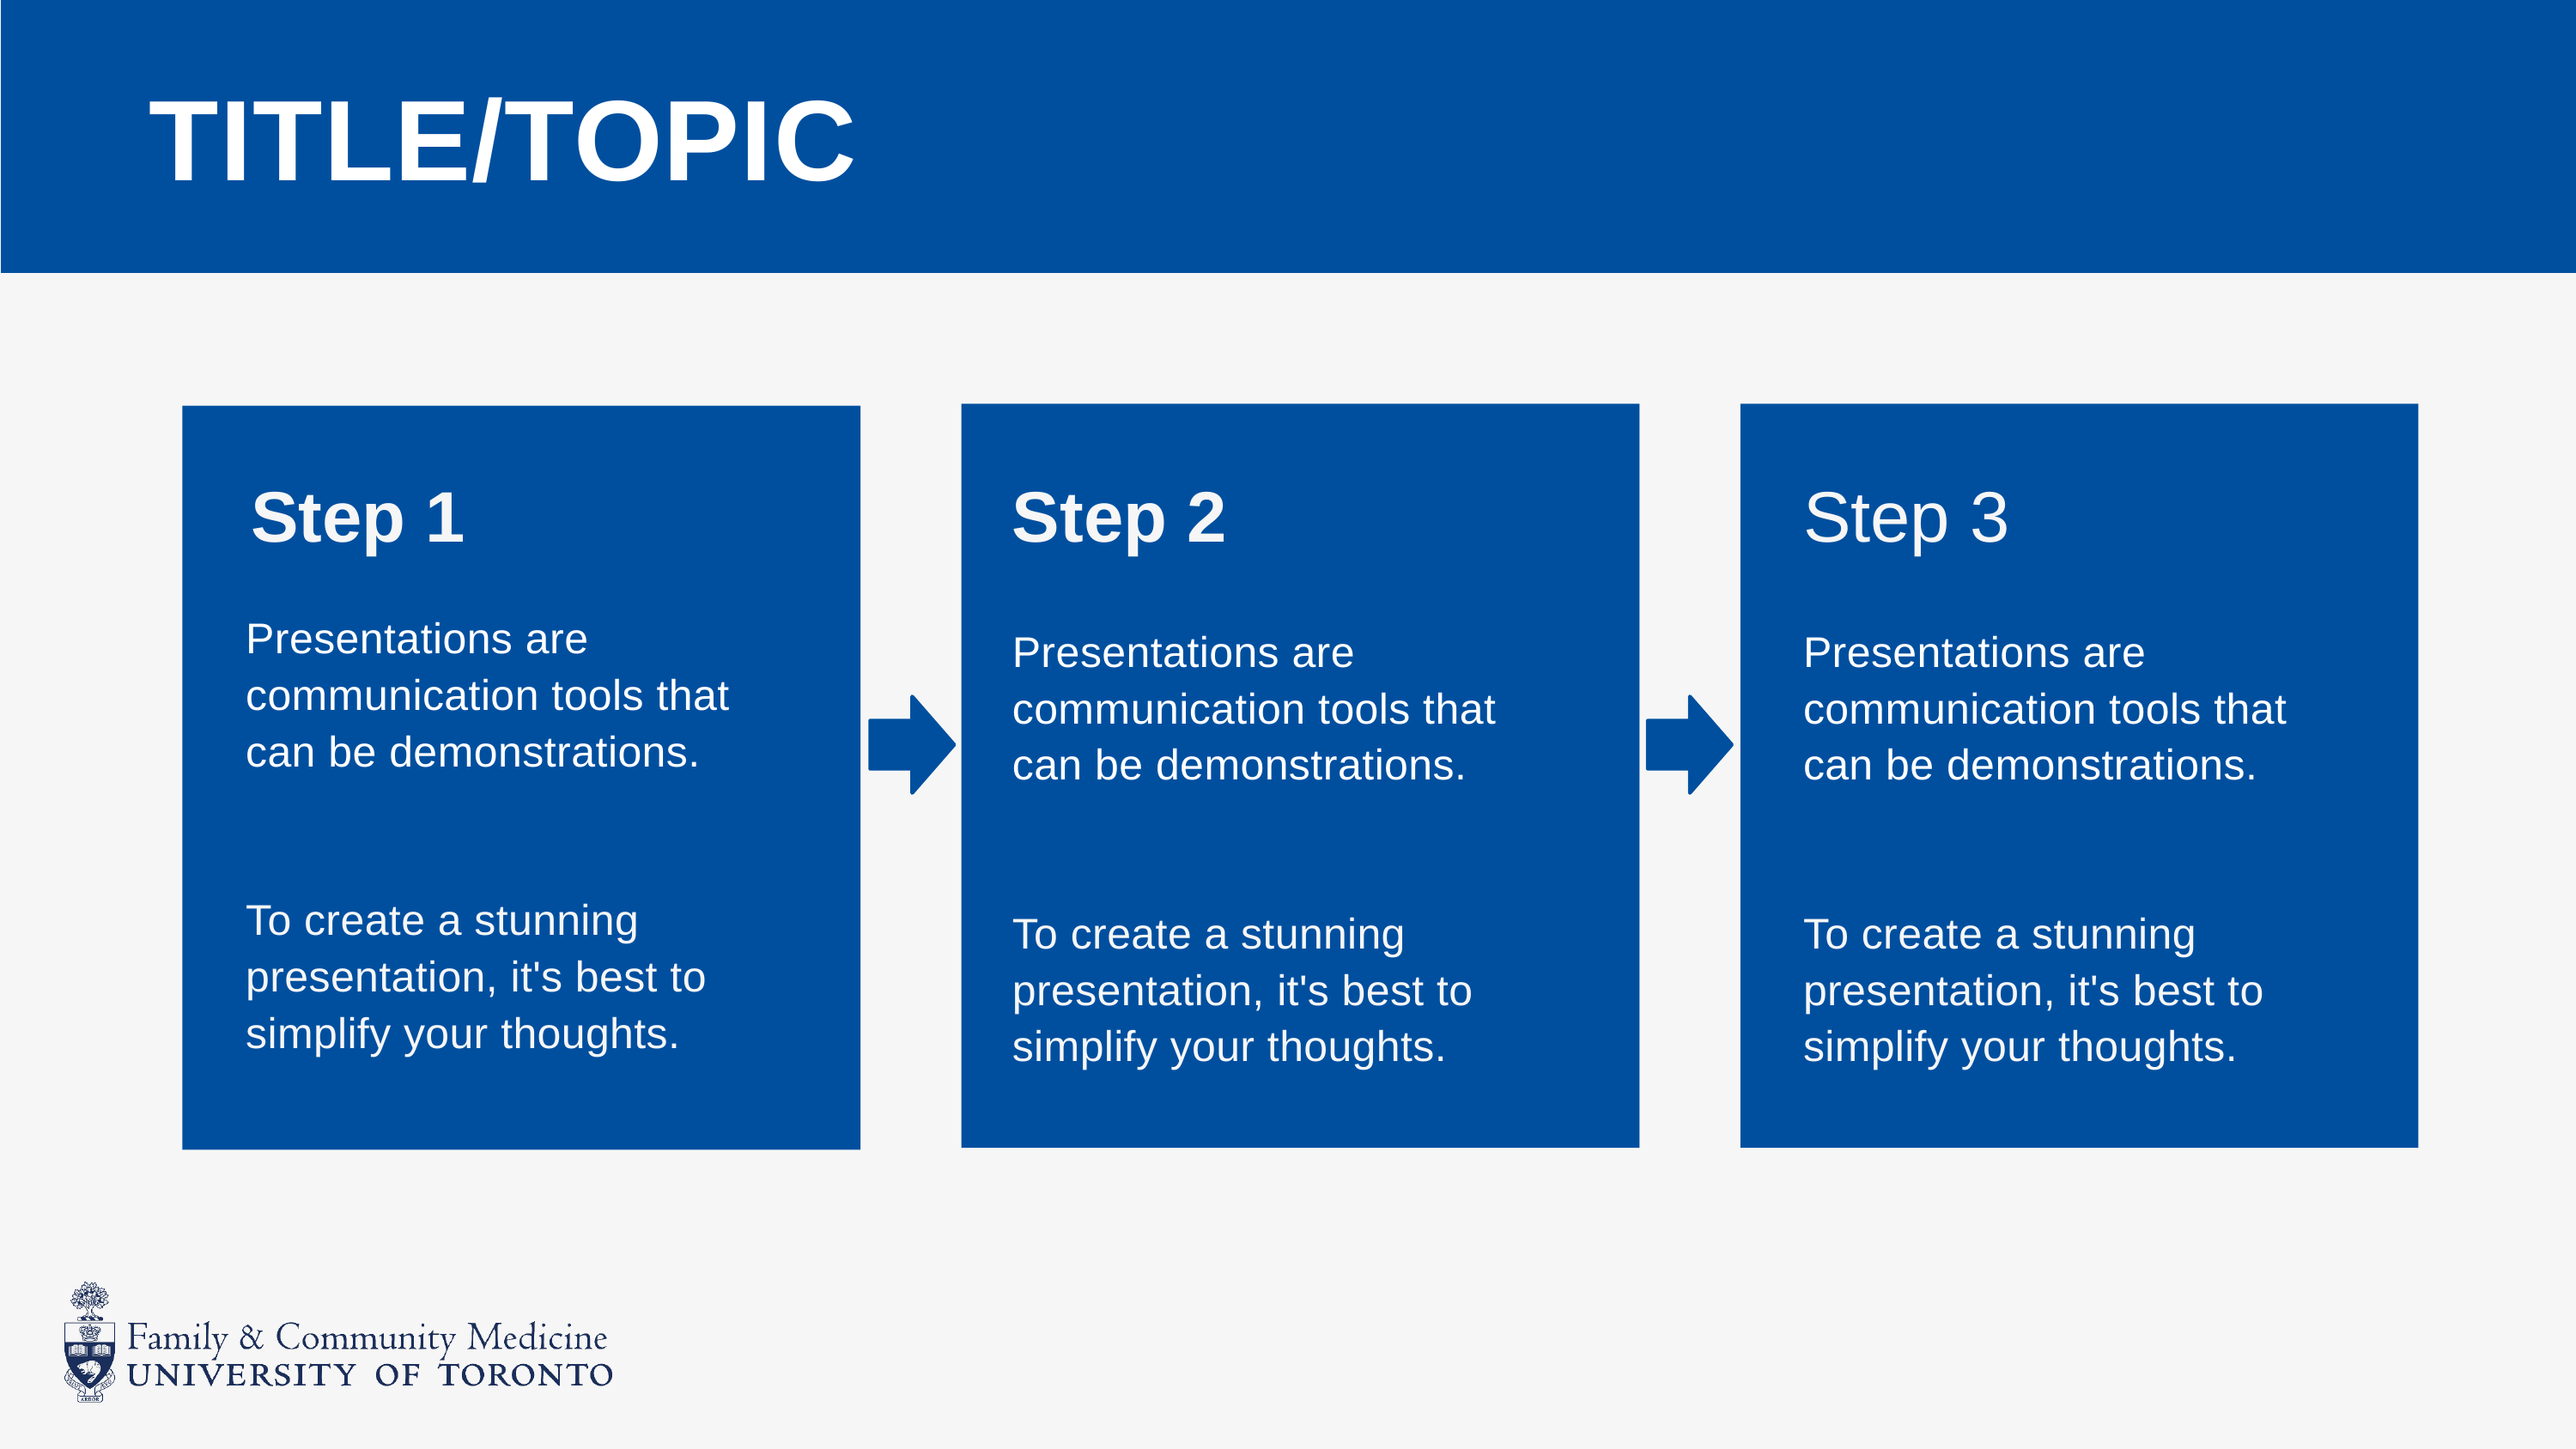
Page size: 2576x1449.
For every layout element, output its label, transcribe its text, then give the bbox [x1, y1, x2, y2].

text_box Presentations are communication tools that can be demonstrations. To create a stunning presentation, it's best to simplify your thoughts. [1012, 619, 1564, 1070]
text_box [961, 403, 1640, 1149]
text_box Step 3 [1803, 476, 2355, 557]
text_box [1645, 694, 1734, 795]
text_box Presentations are communication tools that can be demonstrations. To create a stunning presentation, it's best to simplify your thoughts. [1803, 619, 2355, 1070]
picture [64, 1282, 612, 1404]
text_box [0, 0, 2576, 274]
text_box [868, 694, 956, 795]
text_box Step 2 [1012, 476, 1564, 557]
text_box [182, 405, 861, 1150]
text_box [1740, 403, 2419, 1149]
